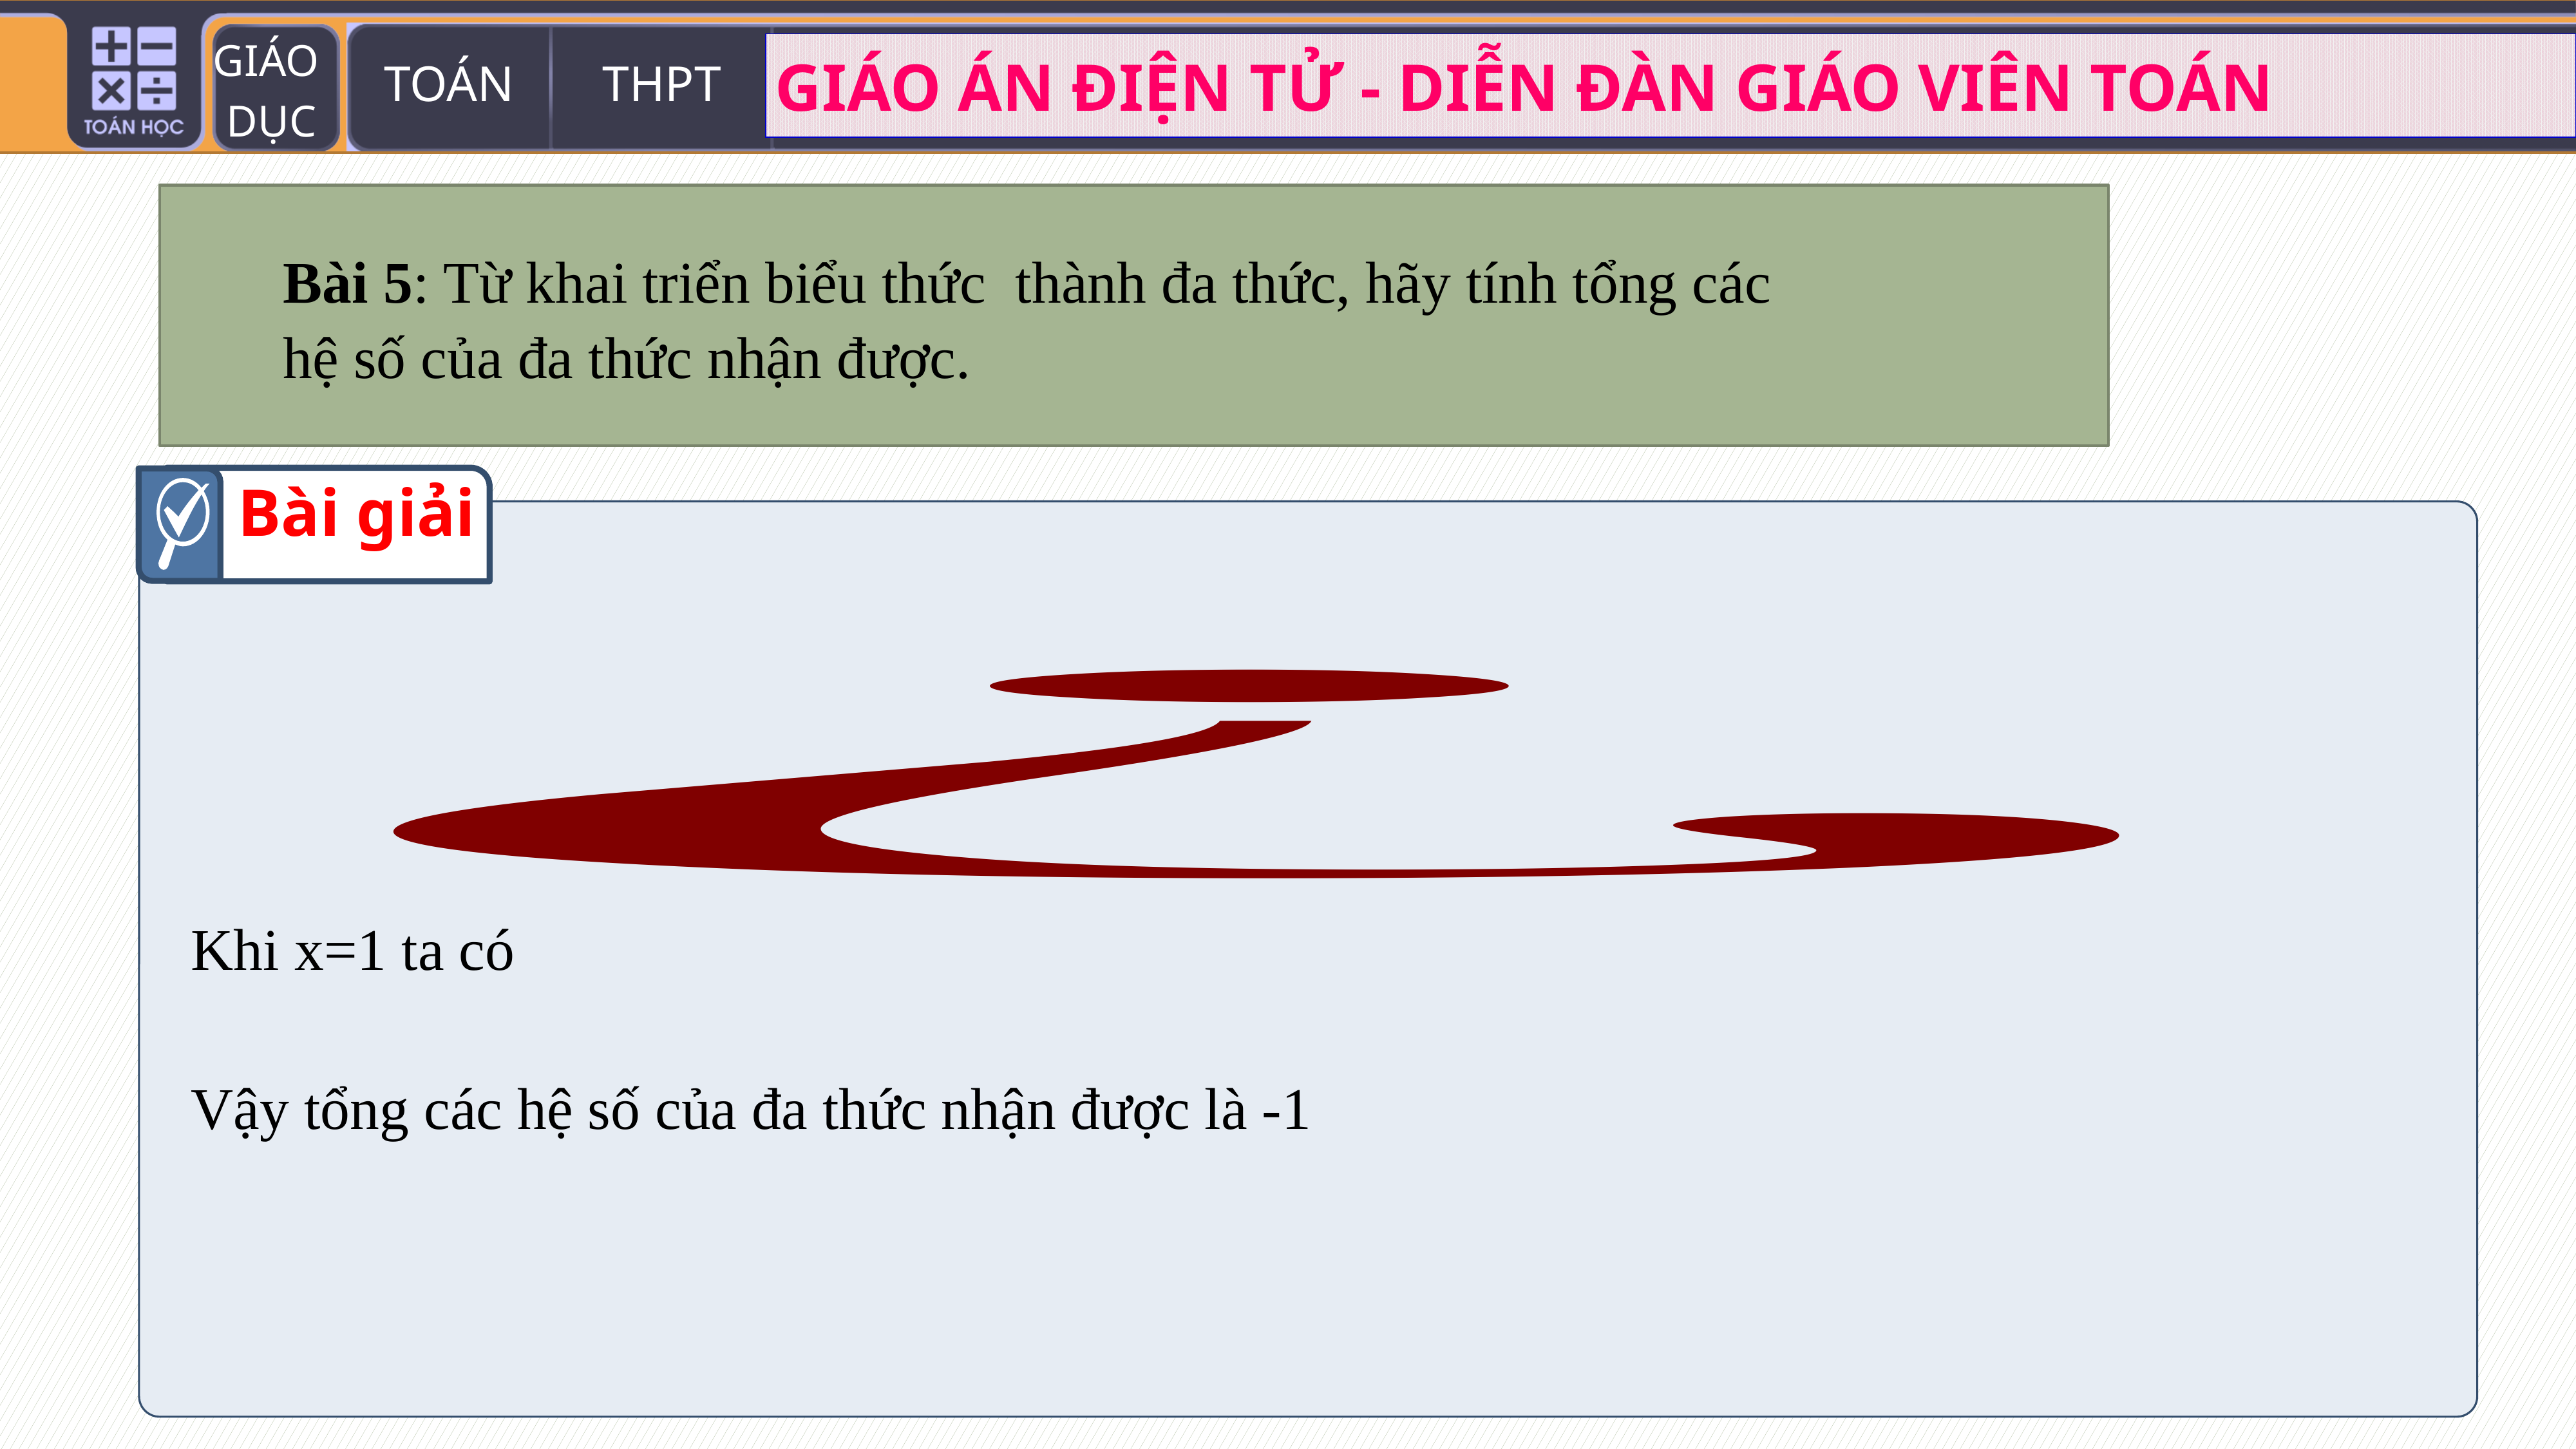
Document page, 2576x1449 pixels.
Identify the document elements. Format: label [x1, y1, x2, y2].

text_box [138, 466, 2477, 1417]
text_box [158, 184, 2110, 447]
